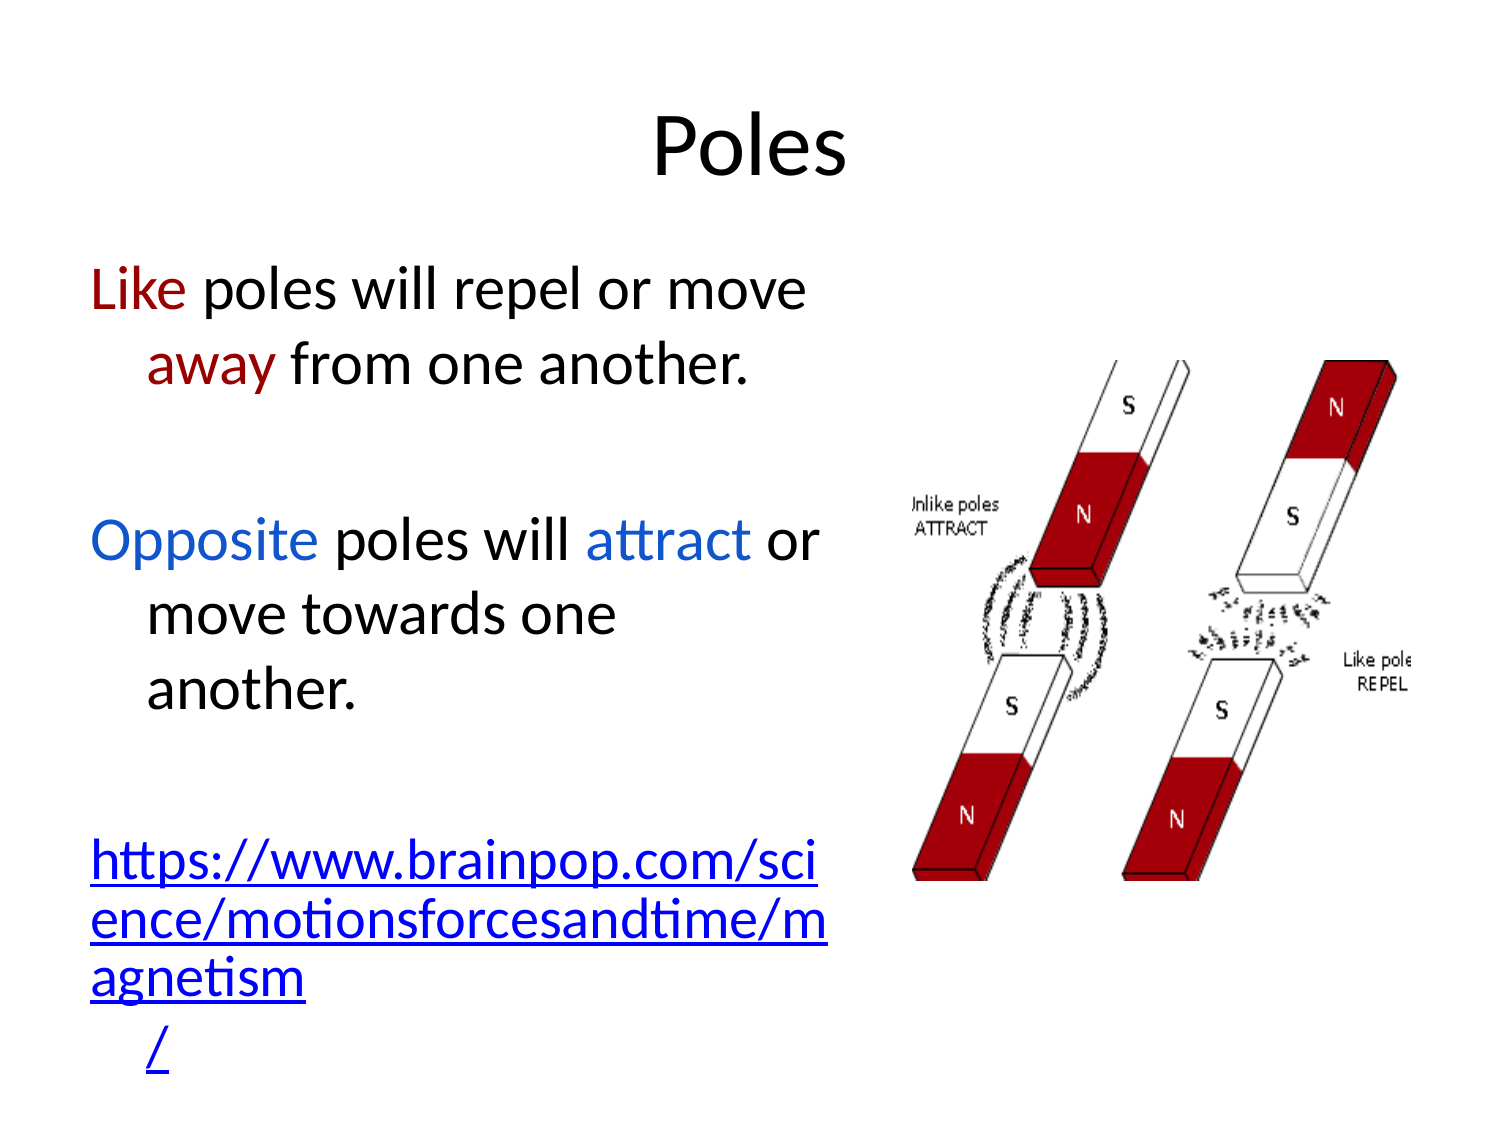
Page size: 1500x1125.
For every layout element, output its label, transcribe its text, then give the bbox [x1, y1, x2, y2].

list Like poles will repel or move away from one another. Opposite poles will attract or move towards one another. https://www.brainpop.com/science/motionsforcesandtime/magnetism/ [75, 232, 850, 1075]
picture [912, 360, 1411, 881]
title Poles [75, 45, 1425, 233]
